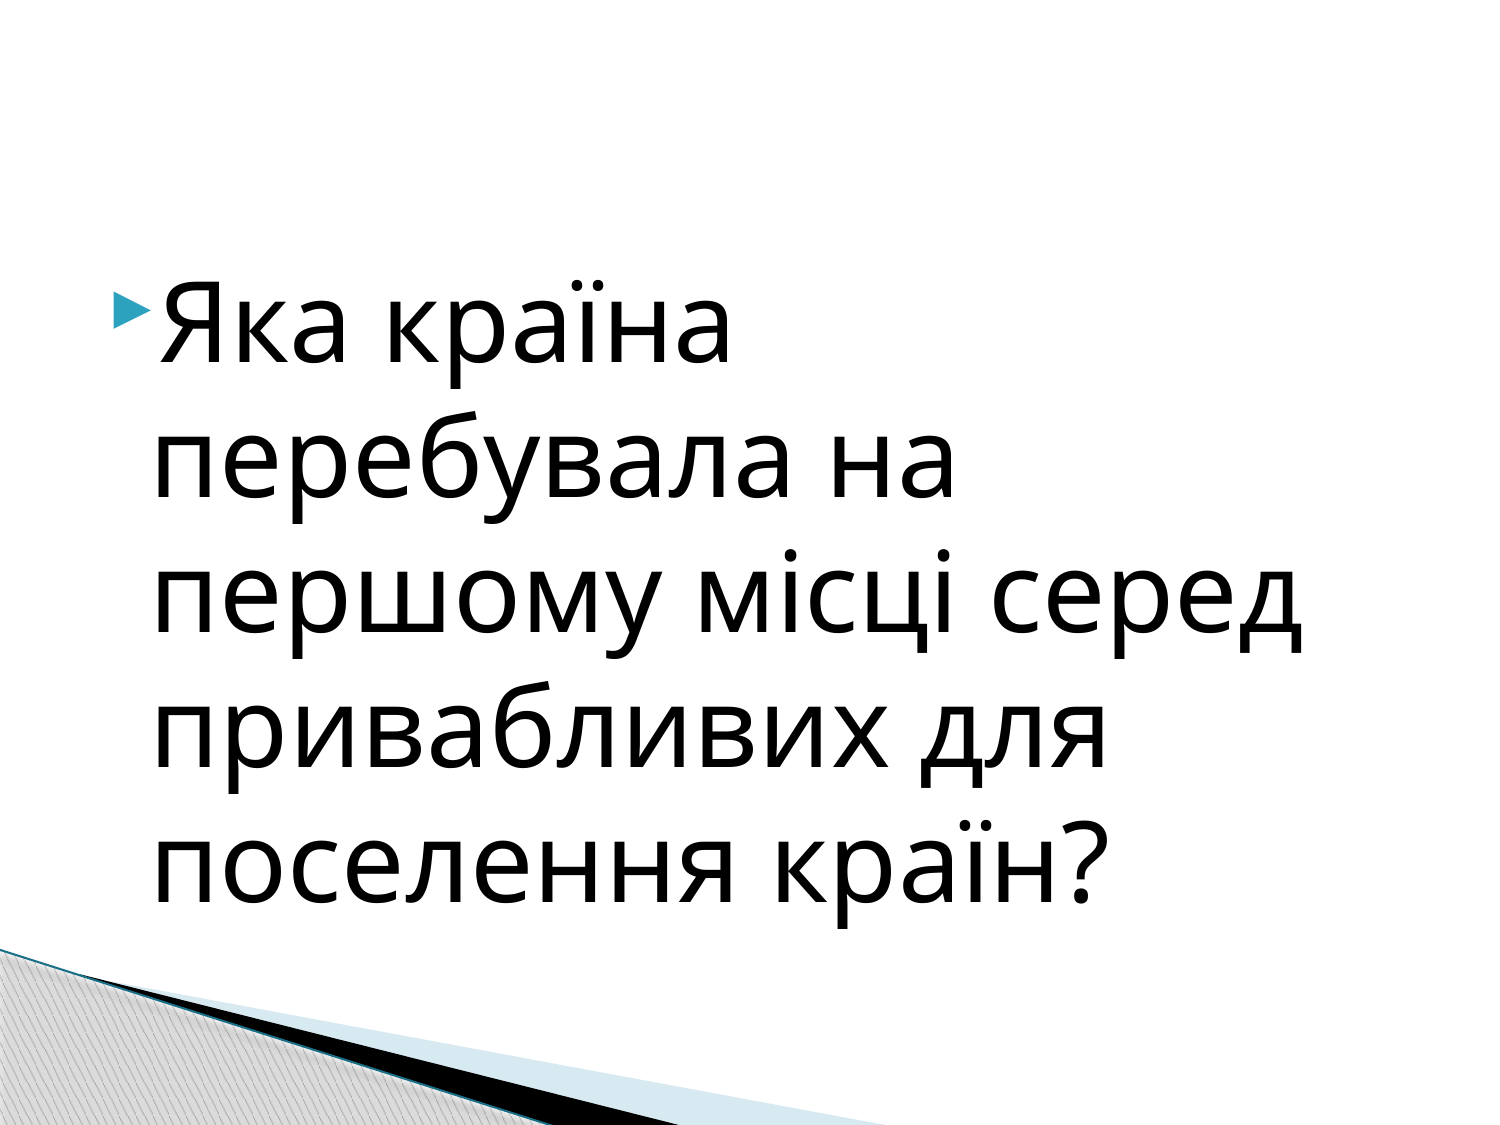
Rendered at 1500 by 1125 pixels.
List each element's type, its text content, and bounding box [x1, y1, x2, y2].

list Яка країна перебувала на першому місці серед привабливих для поселення країн? [75, 243, 1425, 986]
